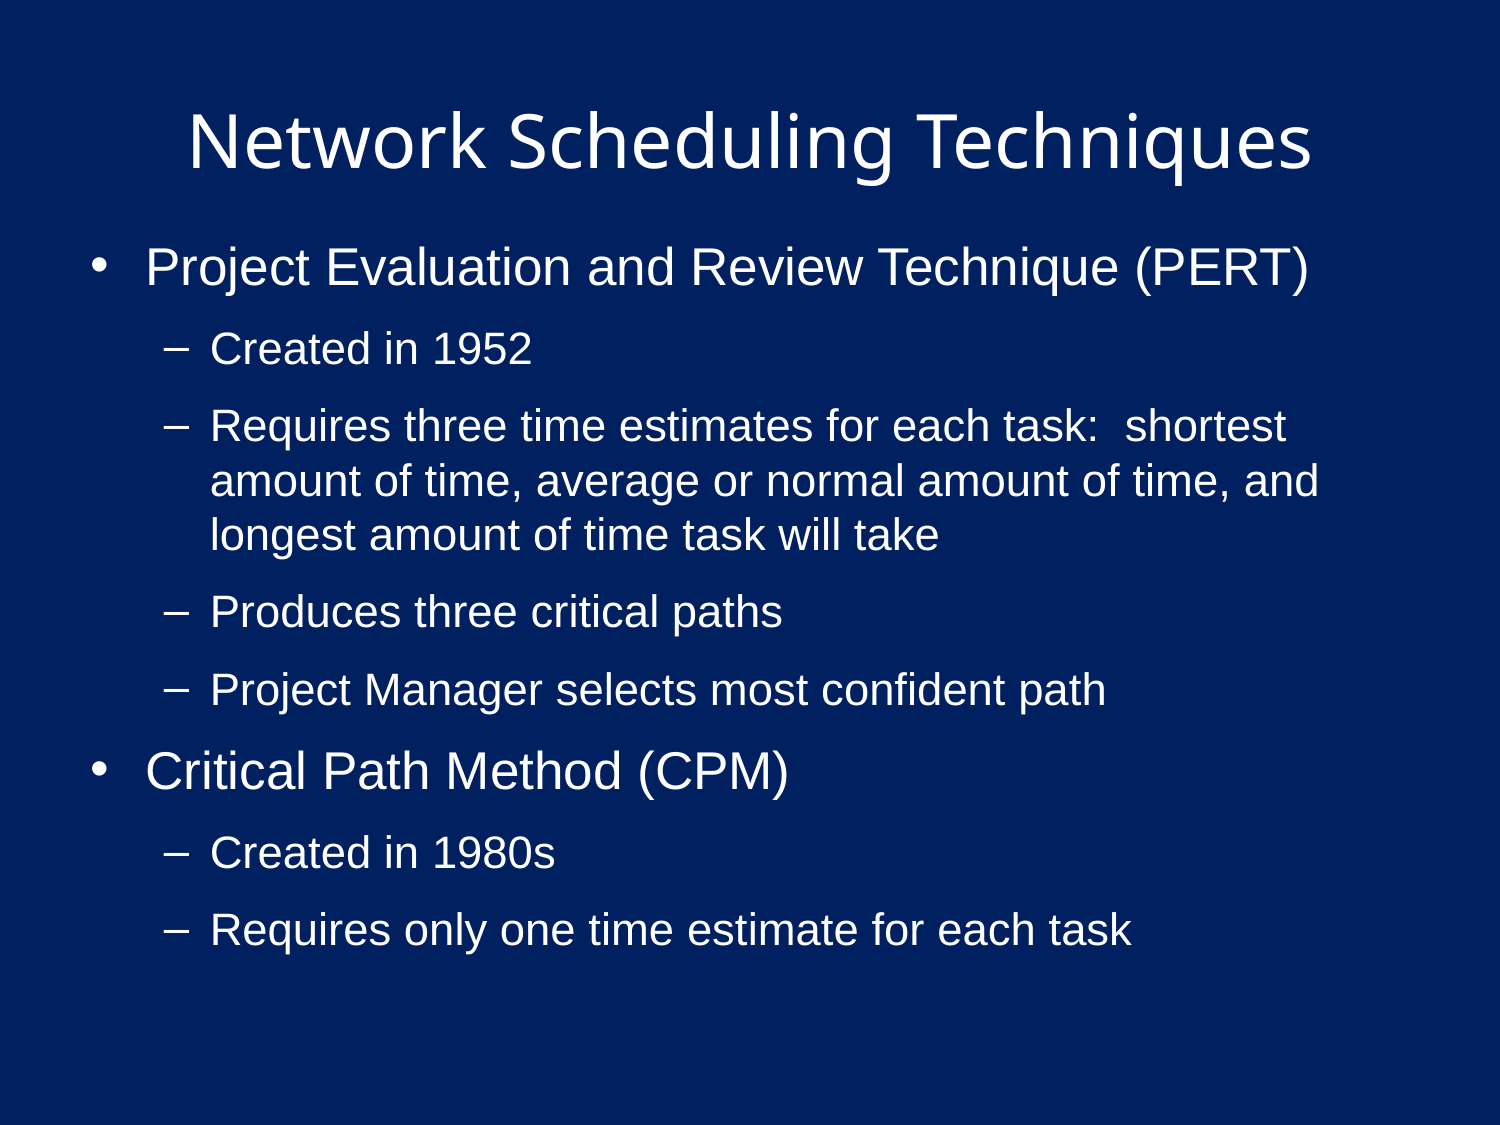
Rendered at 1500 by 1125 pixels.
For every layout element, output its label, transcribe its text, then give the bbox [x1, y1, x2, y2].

list Project Evaluation and Review Technique (PERT) Created in 1952 Requires three time estimates for each task: shortest amount of time, average or normal amount of time, and longest amount of time task will take Produces three critical paths Project Manager selects most confident path Critical Path Method (CPM) Created in 1980s Requires only one time estimate for each task [75, 224, 1425, 968]
title Network Scheduling Techniques [75, 45, 1425, 224]
